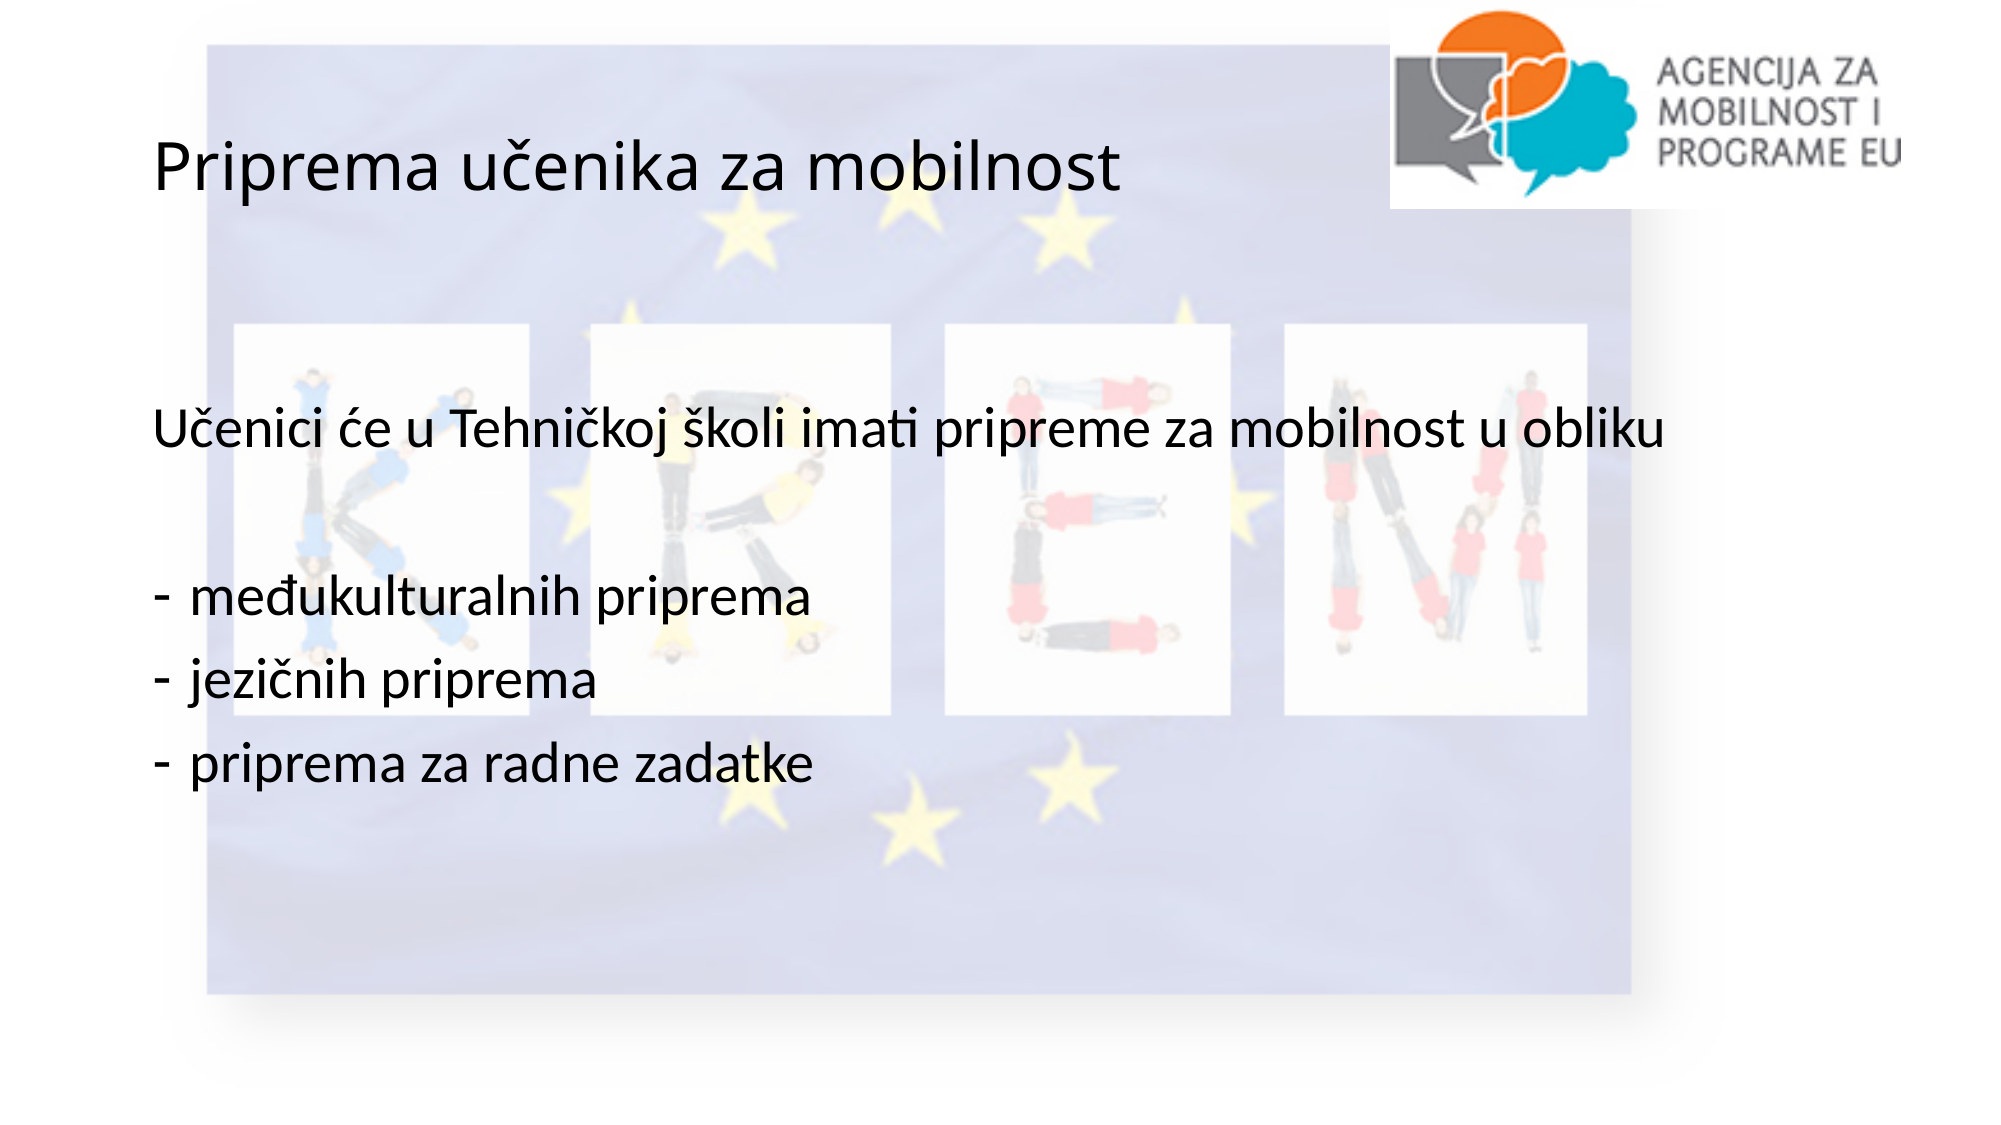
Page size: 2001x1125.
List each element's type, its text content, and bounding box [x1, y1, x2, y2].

title Priprema učenika za mobilnost [137, 59, 1863, 278]
list Učenici će u Tehničkoj školi imati pripreme za mobilnost u obliku međukulturalnih priprema jezičnih priprema priprema za radne zadatke [137, 299, 1863, 1014]
picture [1389, 7, 1901, 209]
